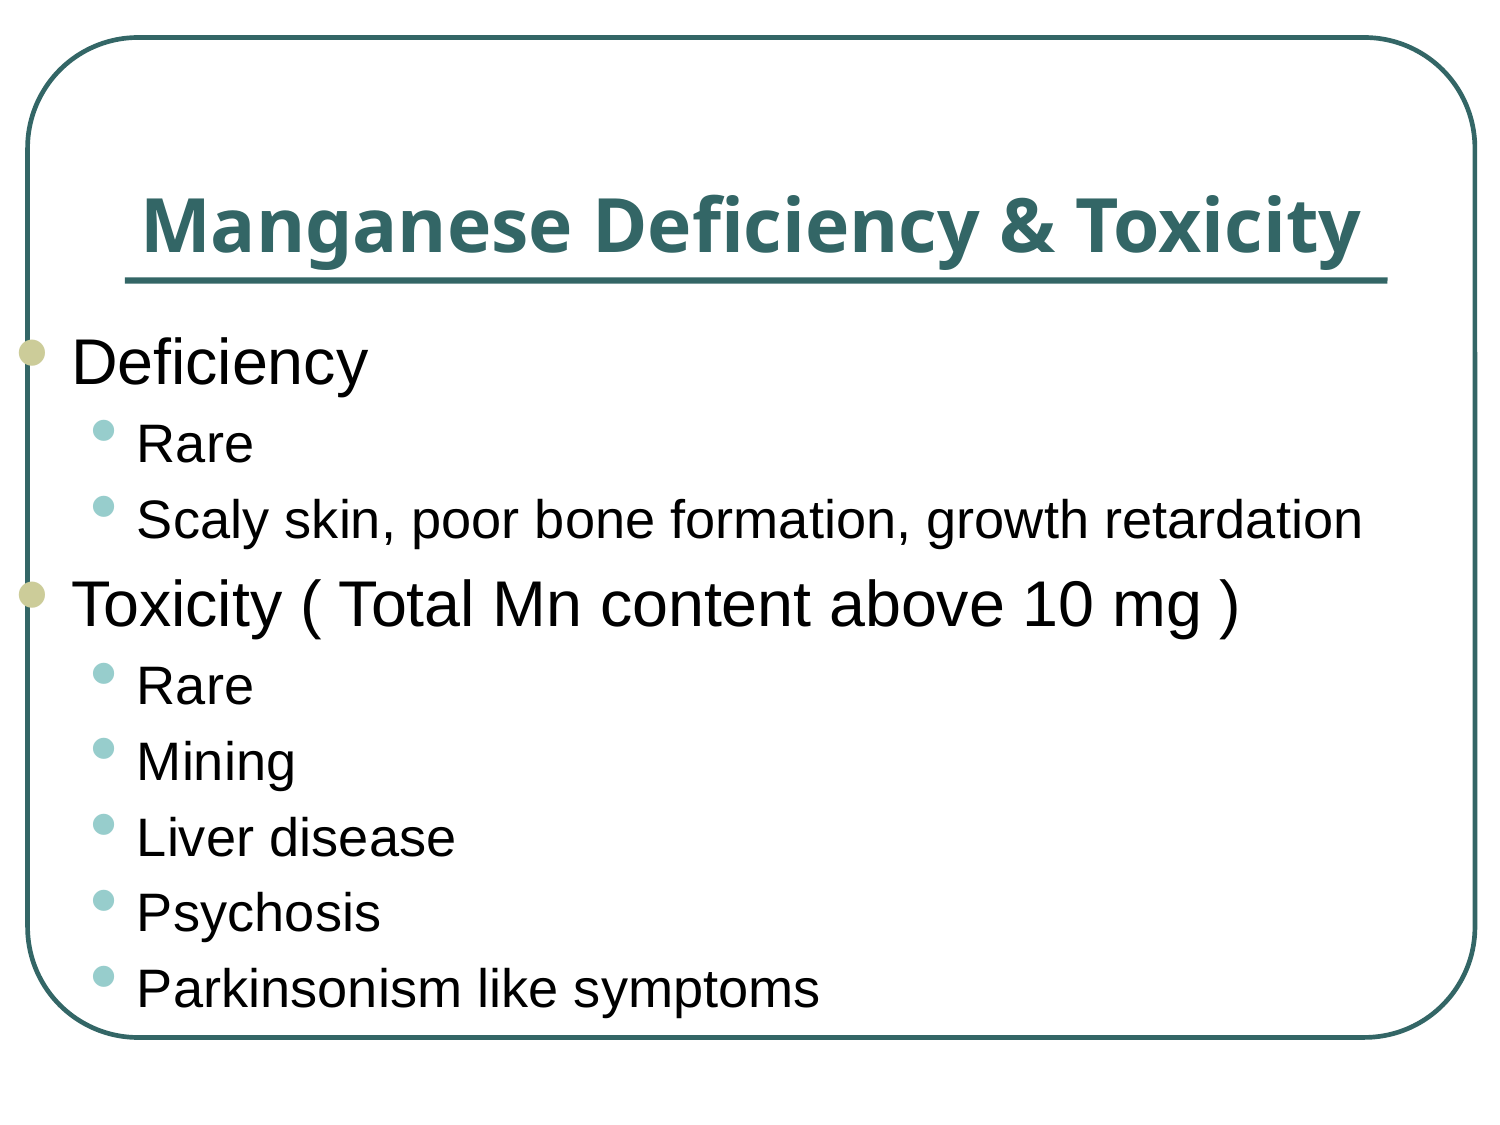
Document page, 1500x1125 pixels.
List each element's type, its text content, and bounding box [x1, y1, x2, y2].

list Deficiency Rare Scaly skin, poor bone formation, growth retardation Toxicity ( Total Mn content above 10 mg ) Rare Mining Liver disease Psychosis Parkinsonism like symptoms [0, 312, 1450, 1125]
title Manganese Deficiency & Toxicity [125, 87, 1388, 275]
